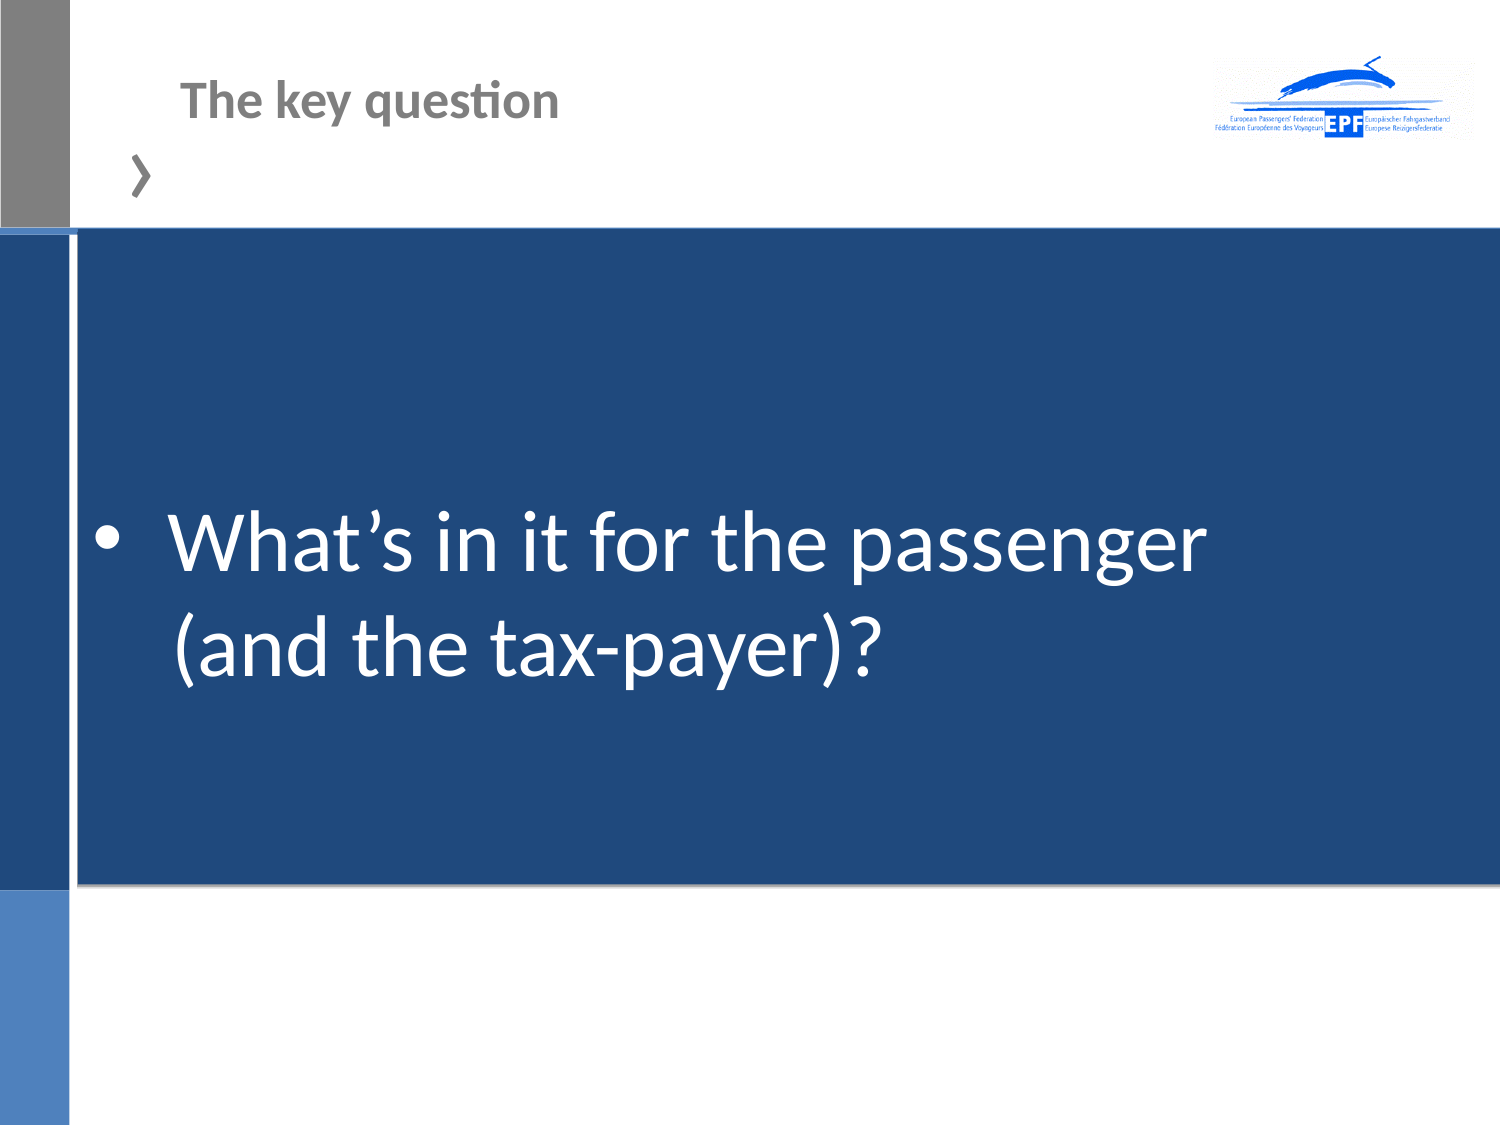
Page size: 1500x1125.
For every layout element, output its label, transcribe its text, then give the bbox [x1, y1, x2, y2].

text_box What’s in it for the passenger (and the tax-payer)? [77, 228, 1500, 885]
picture [1211, 53, 1476, 140]
title The key question [165, 20, 1130, 172]
